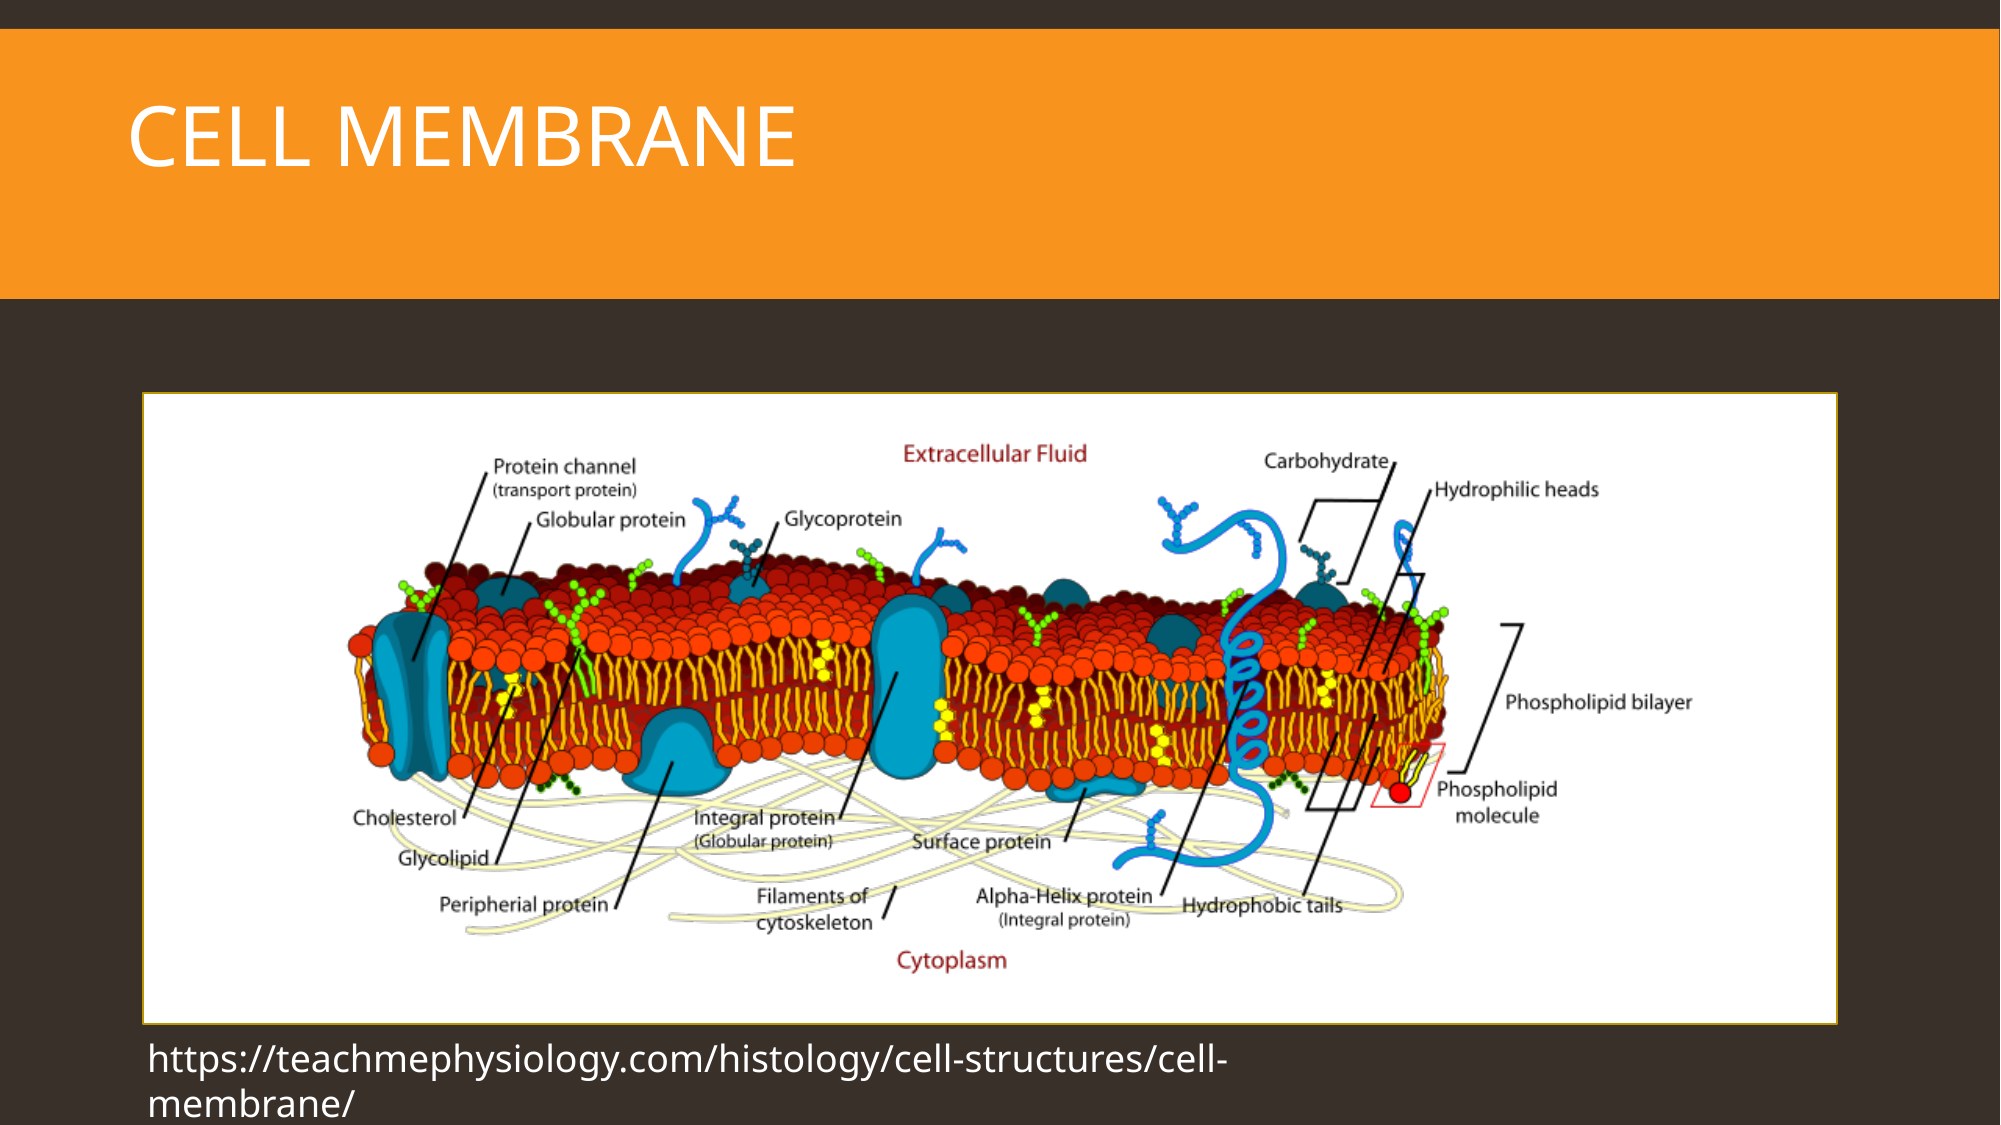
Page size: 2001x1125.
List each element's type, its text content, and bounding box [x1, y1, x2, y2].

title Cell Membrane [111, 59, 1522, 223]
text_box https://teachmephysiology.com/histology/cell-structures/cell-membrane/ [132, 1027, 1387, 1125]
picture [336, 426, 1707, 991]
text_box [142, 392, 1838, 1025]
